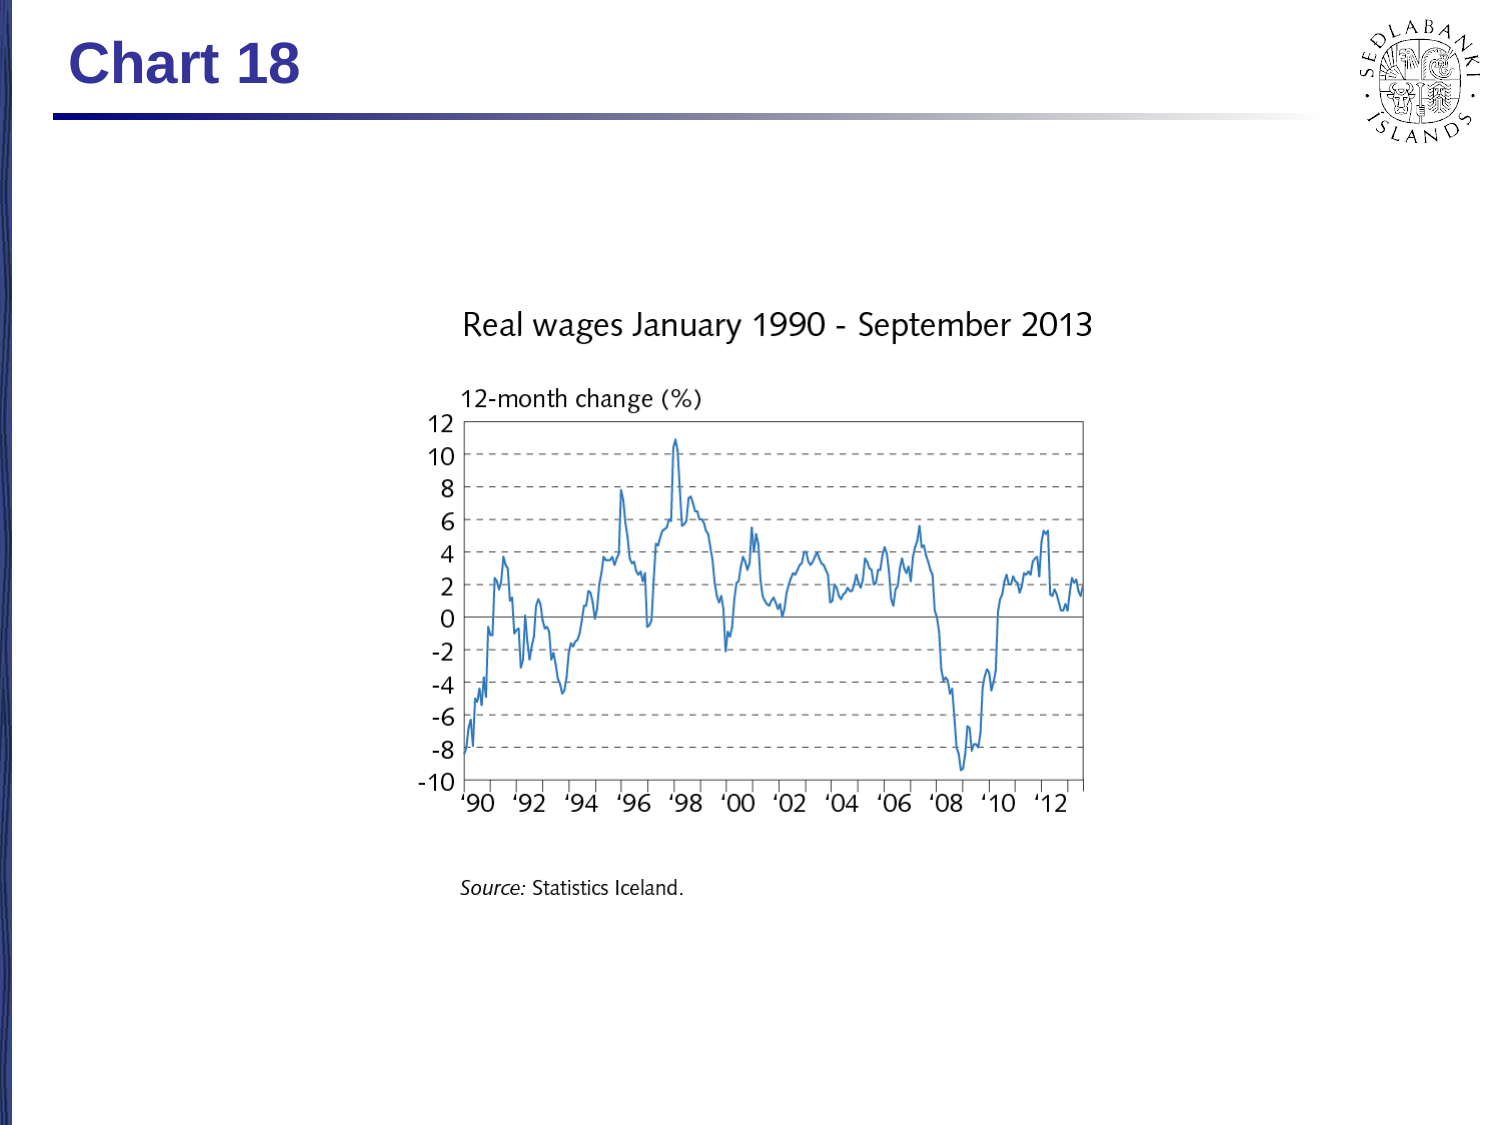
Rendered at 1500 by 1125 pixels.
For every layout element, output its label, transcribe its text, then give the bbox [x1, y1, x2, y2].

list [417, 308, 1095, 900]
picture [1357, 18, 1482, 149]
title Chart 18 [52, 10, 1330, 111]
picture [0, 0, 12, 1125]
